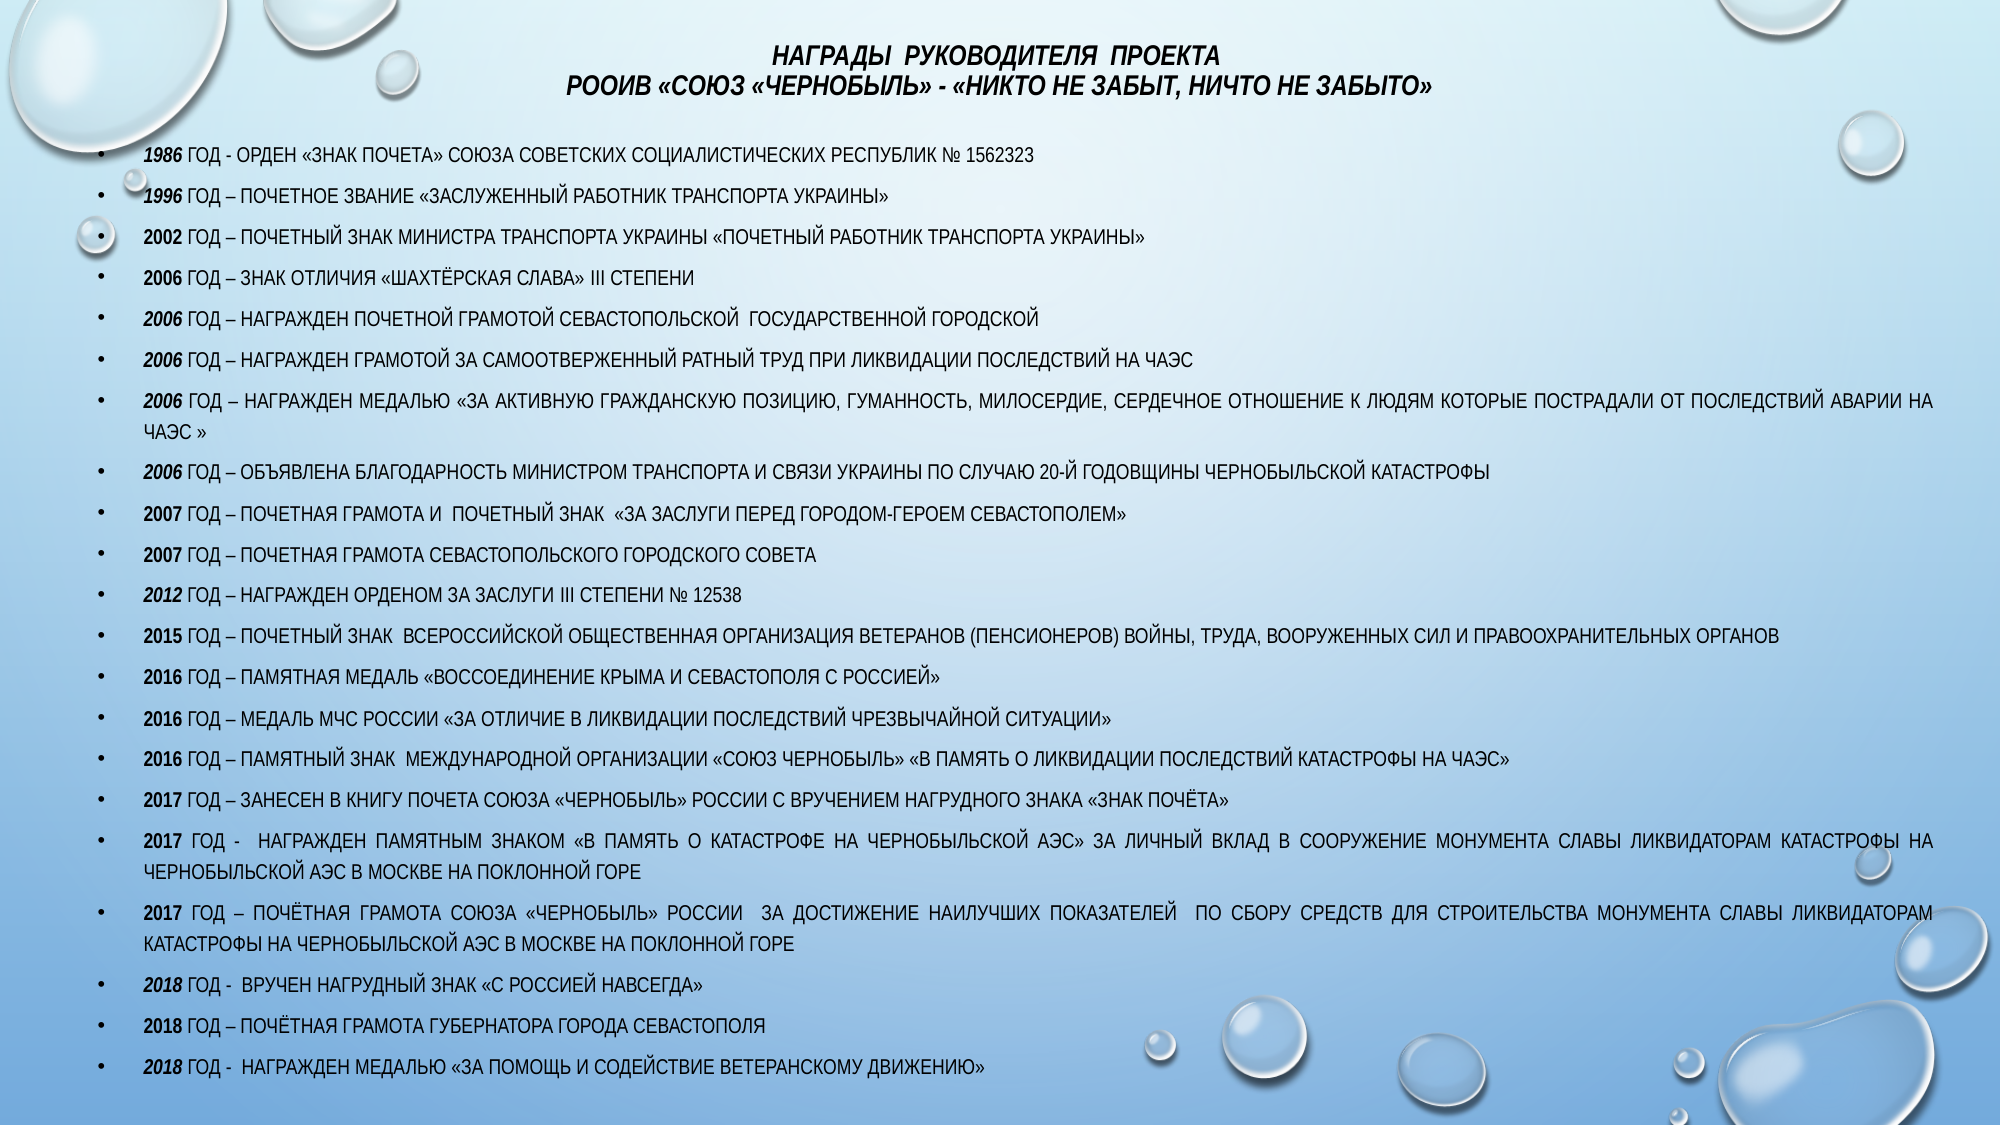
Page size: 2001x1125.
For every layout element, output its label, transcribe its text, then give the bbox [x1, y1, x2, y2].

list 1986 год - ОРДЕН «Знак Почета» союза советских социалистических республик № 1562323 1996 год – почетное звание «заслуженный работник транспорта украины» 2002 год – почетный знак министра транспорта украины «почетный работник транспорта украины» 2006 год – знак отличия «шахтёрская слава» III степени 2006 год – награжден почетной Грамотой севастопольской государственной городской 2006 год – награжден грамотой за самоотверженный ратный труд при ликвидации последствий на ЧАЭС 2006 год – награжден медалью «за активную гражданскую позицию, гуманность, милосердие, сердечное отношение к людям которые пострадали от последствий аварии на ЧАЭС » 2006 год – Объявлена благодарность министром транспорта и связи Украины по случаю 20-й годовщины Чернобыльской катастрофы 2007 год – почетная грамота и почетный знак «за заслуги перед городом-героем севастополем» 2007 год – почетная грамота севастопольского городского совета 2012 год – награжден Орденом за заслуги iii степени № 12538 2015 год – почетный знак всероссийской общественная организация ветеранов (пенсионеров) войны, труда, вооруженных сил и правоохранительных органов 2016 год – памятная медаль «Воссоединение крыма и севастополя с россией» 2016 год – медаль мчс россии «за отличие в ликвидации последствий чрезвычайной ситуации» 2016 год – памятный знак международной организации «Союз Чернобыль» «в память о ликвидации последствий катастрофы на чаэс» 2017 год – занесен в книгу почета союза «чернобыль» россии с вручением нагрудного знака «знак почёта» 2017 год - награжден памятным знаком «в память о катастрофе на чернобыльской аэс» за личный вклад в сооружение монумента славы ликвидаторам катастрофы на чернобыльской аэс в москве на поклонной горе 2017 год – почётная грамота союза «чернобыль» россии за достижение наилучших показателей по сбору средств для строительства монумента славы ликвидаторам катастрофы на чернобыльской аэс в москве на поклонной горе 2018 год - вручен нагрудный знак «с россией навсегда» 2018 год – почётная грамота губернатора города севастополя 2018 год - награжден медалью «за помощь и содействие ветеранскому движению» [82, 128, 1953, 1093]
text_box [444, 591, 2000, 667]
title Награды РУКОВОДИтеля Проекта РООИВ «Союз «Чернобыль» - «Никто не забыт, ничто не забыто» [149, 32, 1851, 128]
picture [0, 0, 2000, 1125]
